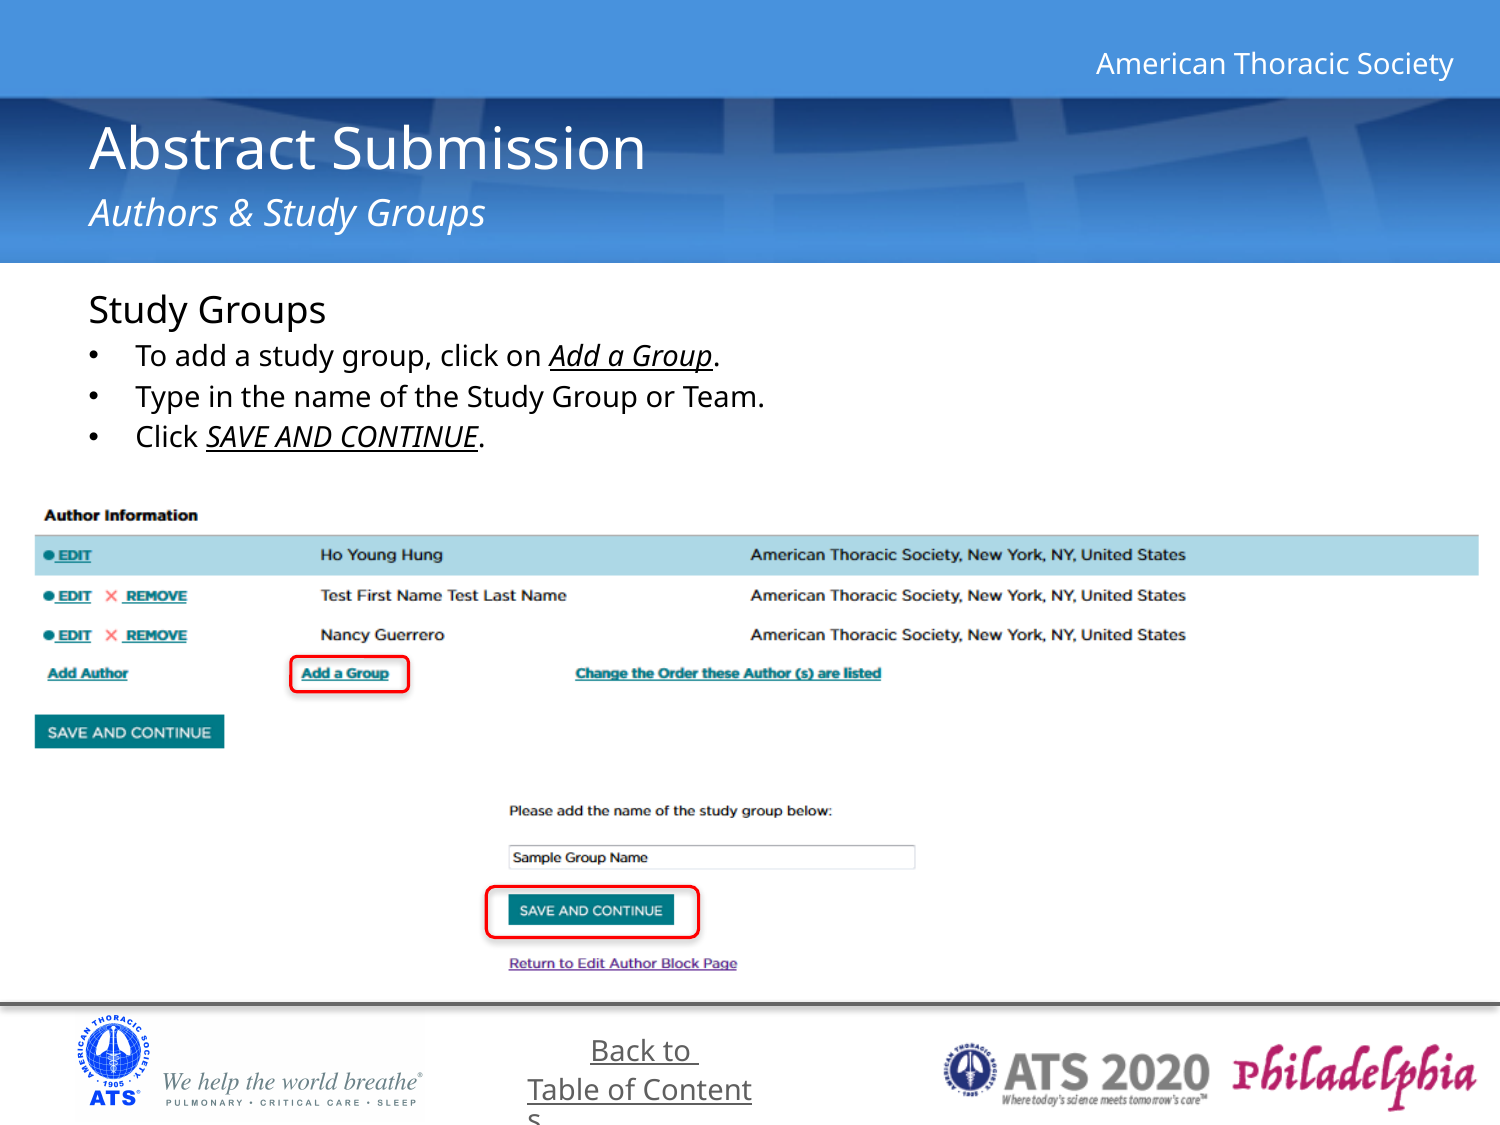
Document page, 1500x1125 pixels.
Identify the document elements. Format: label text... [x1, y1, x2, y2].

picture [0, 0, 1500, 263]
text_box Back to Table of Contents [512, 1024, 777, 1119]
picture [0, 483, 1500, 779]
picture [921, 1026, 1484, 1125]
list Abstract Submission [75, 103, 1425, 178]
list Authors & Study Groups [75, 181, 1425, 238]
picture [75, 1009, 425, 1122]
list Study Groups To add a study group, click on Add a Group. Type in the name of the Study Group or Team. Click SAVE AND CONTINUE. [73, 278, 1382, 415]
picture [467, 786, 988, 990]
